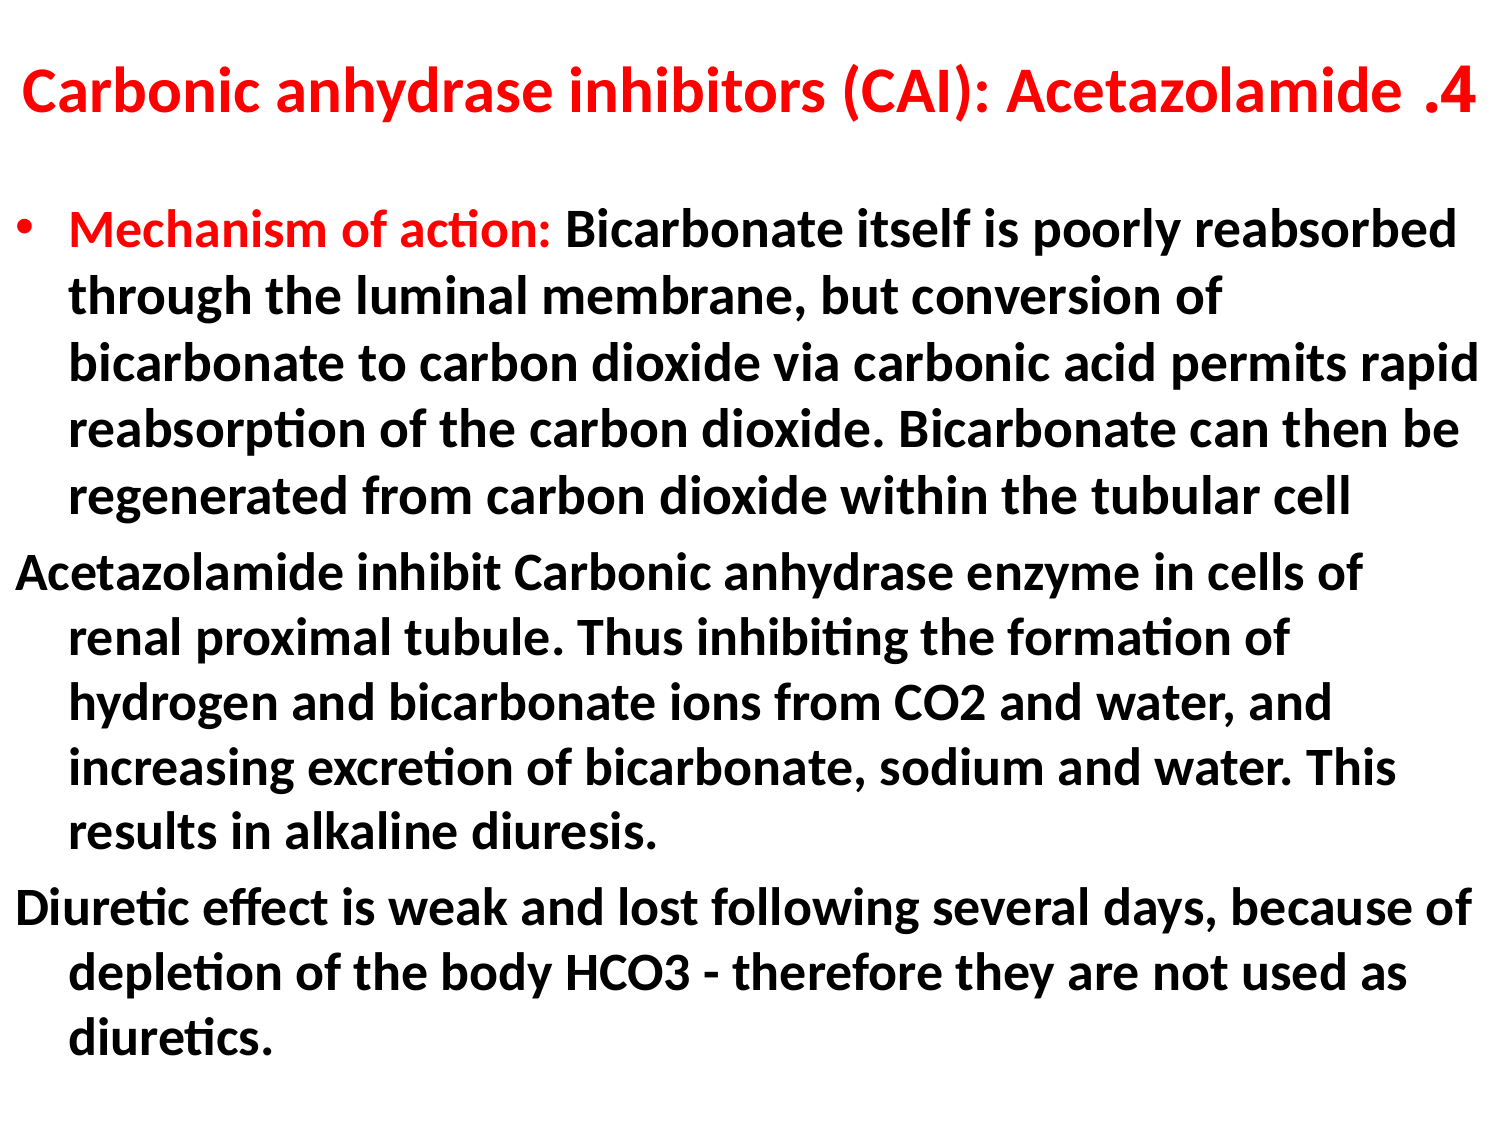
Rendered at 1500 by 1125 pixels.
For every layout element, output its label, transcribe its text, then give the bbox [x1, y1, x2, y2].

list Mechanism of action: Bicarbonate itself is poorly reabsorbed through the luminal membrane, but conversion of bicarbonate to carbon dioxide via carbonic acid permits rapid reabsorption of the carbon dioxide. Bicarbonate can then be regenerated from carbon dioxide within the tubular cell Acetazolamide inhibit Carbonic anhydrase enzyme in cells of renal proximal tubule. Thus inhibiting the formation of hydrogen and bicarbonate ions from CO2 and water, and increasing excretion of bicarbonate, sodium and water. This results in alkaline diuresis. Diuretic effect is weak and lost following several days, because of depletion of the body HCO3 - therefore they are not used as diuretics. [0, 184, 1500, 1083]
title 4. Carbonic anhydrase inhibitors (CAI): Acetazolamide [0, 0, 1500, 173]
